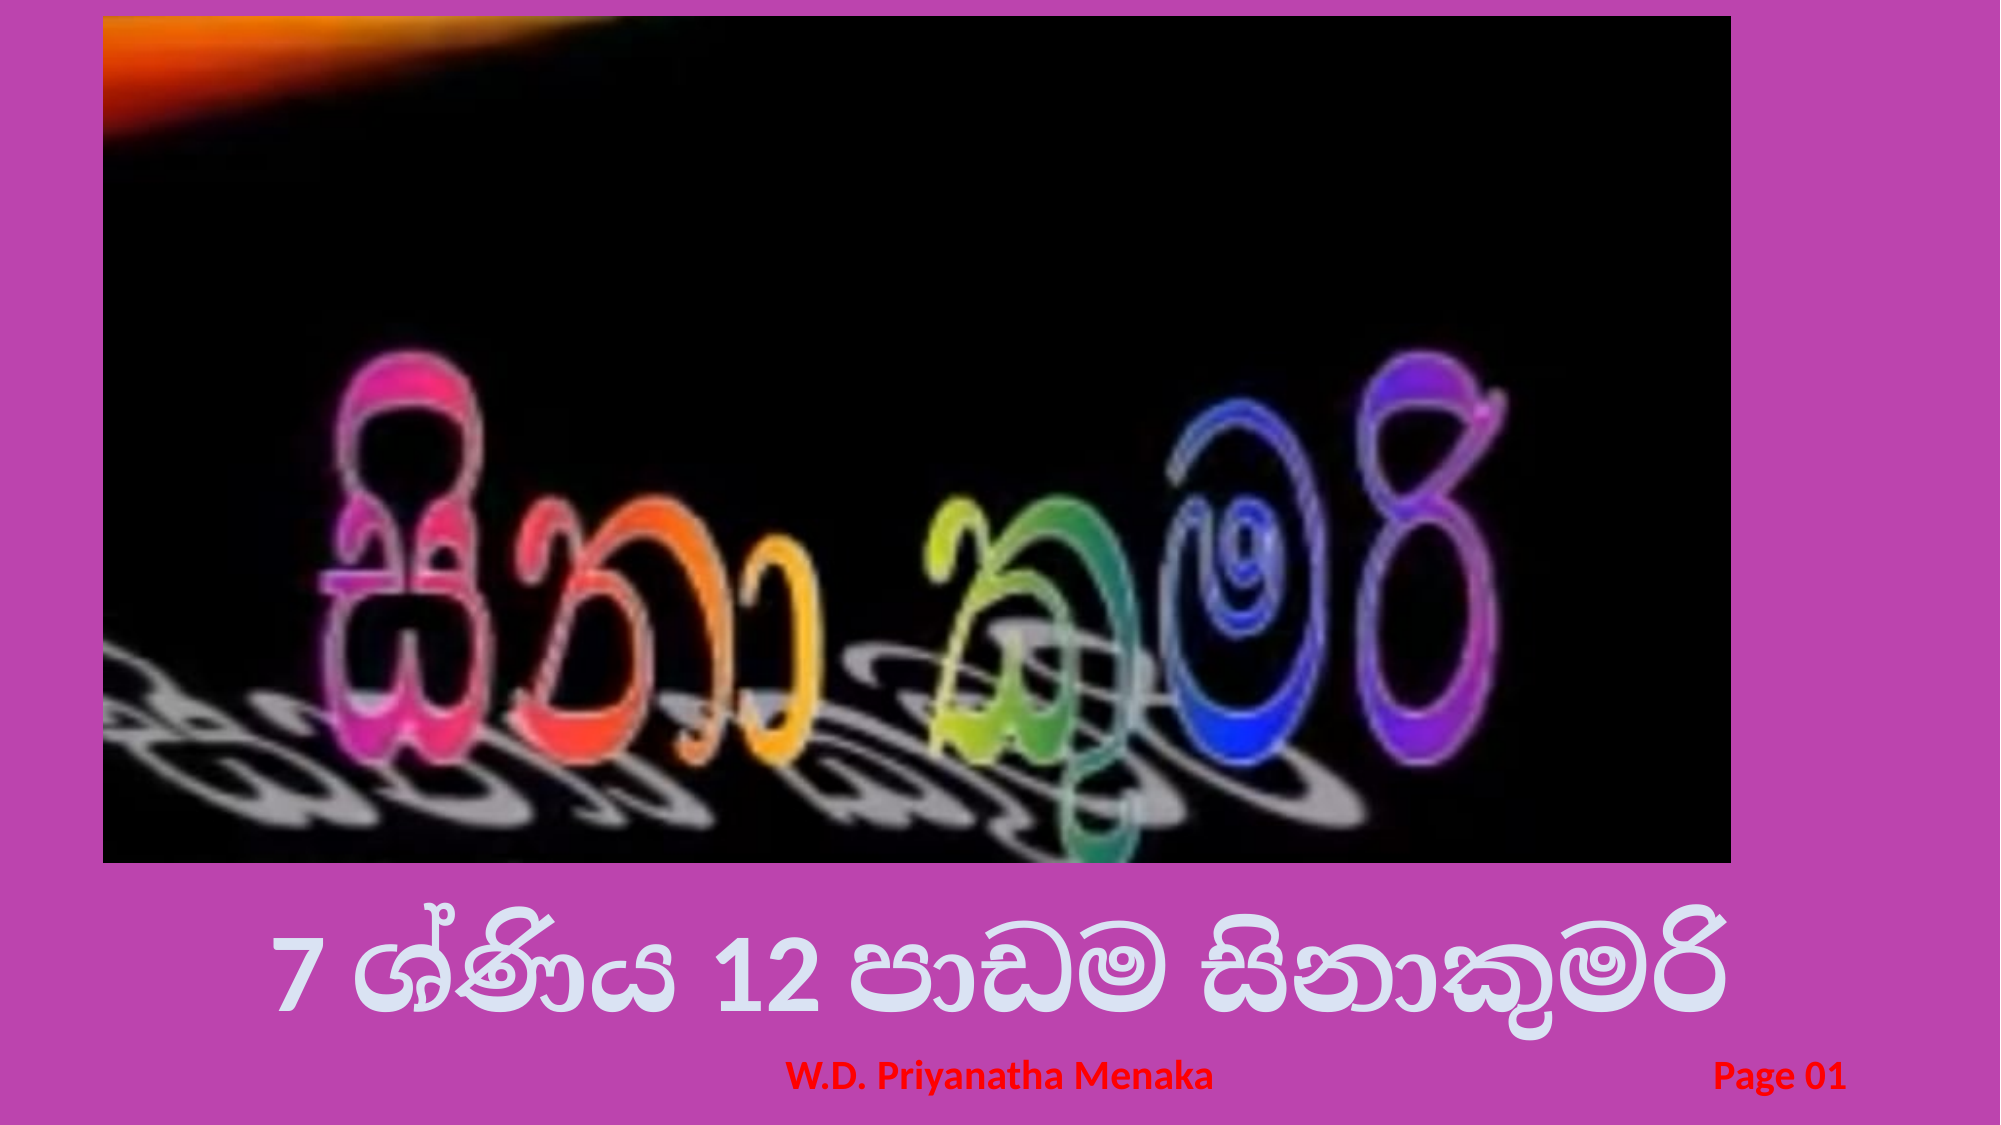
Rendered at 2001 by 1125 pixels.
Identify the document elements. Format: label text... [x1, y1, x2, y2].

footer W.D. Priyanatha Menaka [662, 1042, 1338, 1103]
picture [103, 16, 1731, 863]
text_box 7 ශ්‍රේණිය 12 පාඩම සිනාකුමරි [254, 486, 1746, 1042]
slide_number Page 01 [1412, 1042, 1863, 1103]
